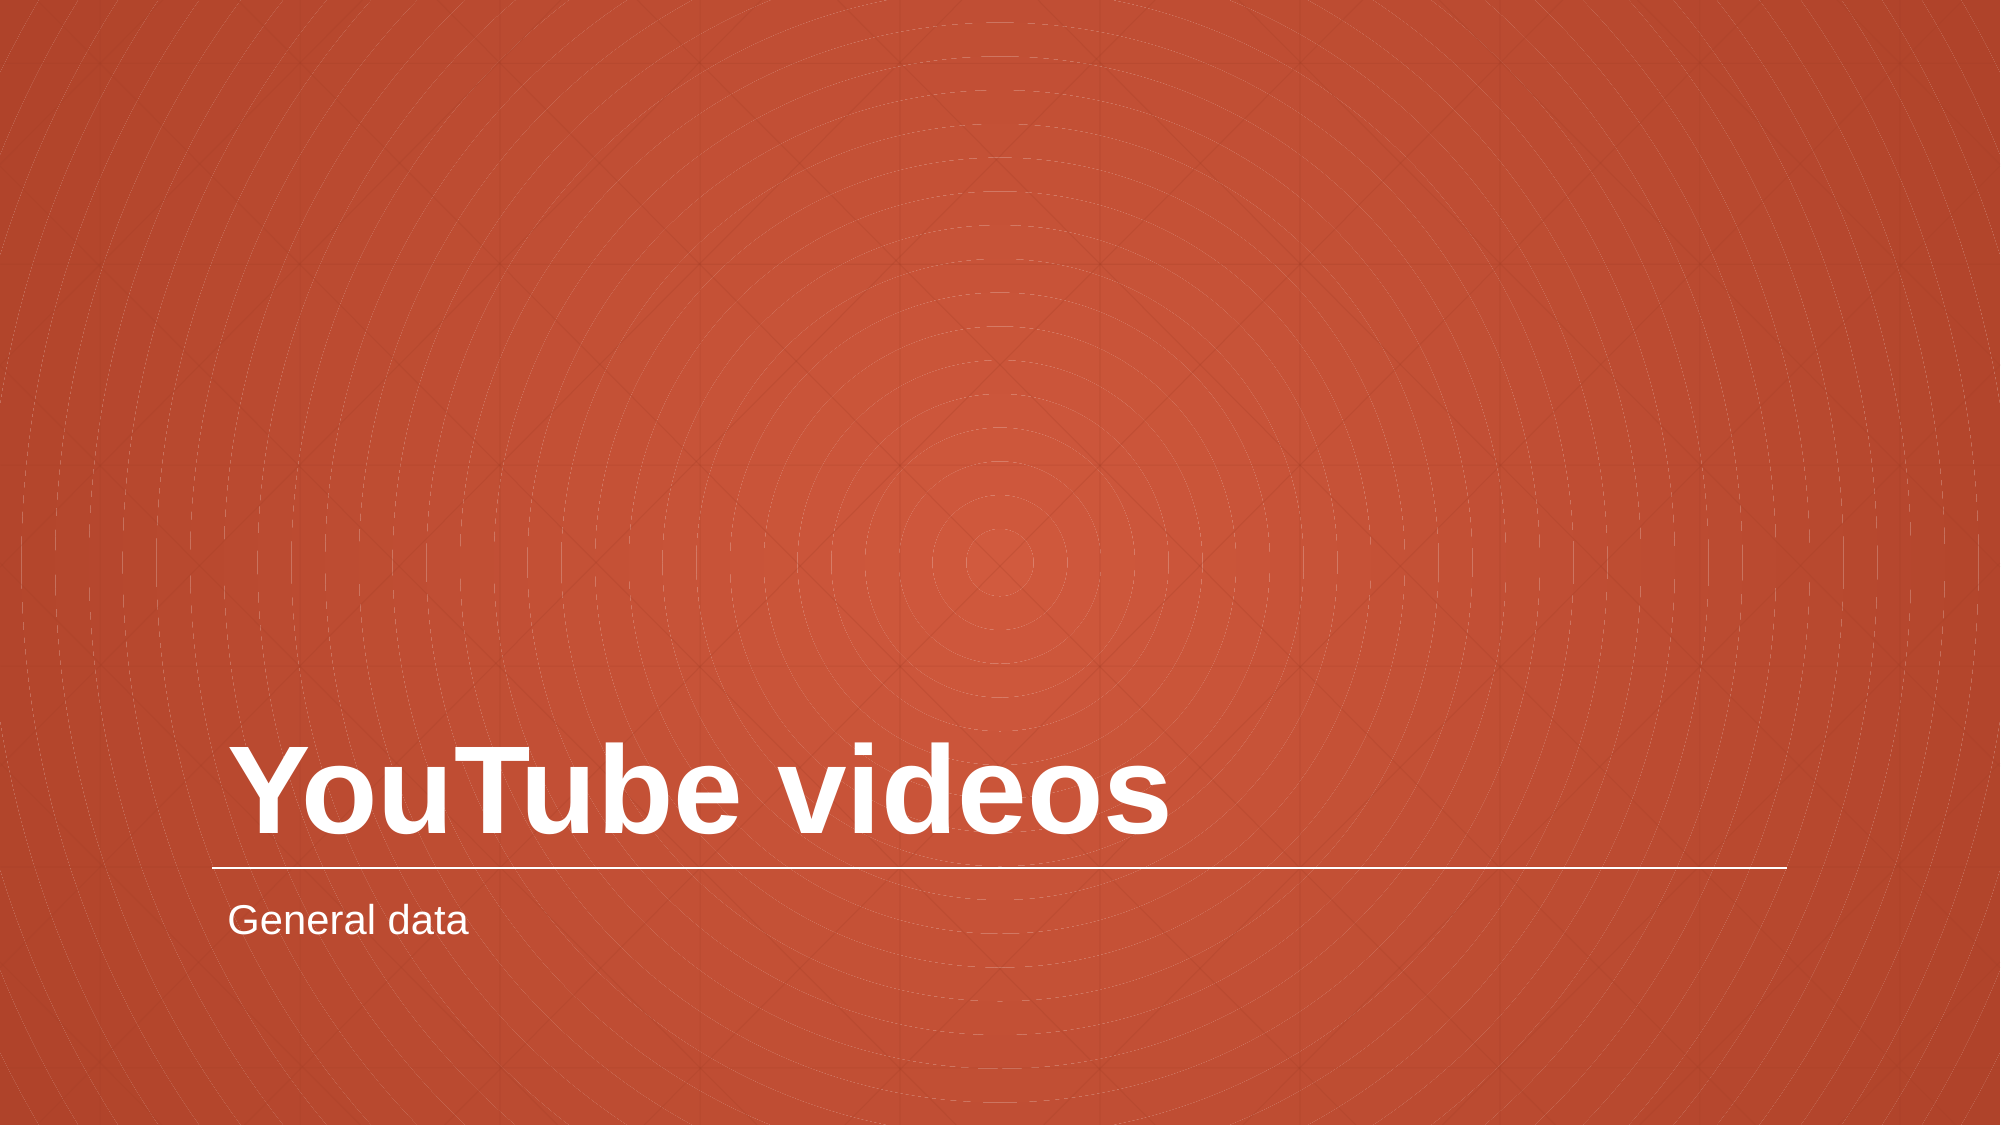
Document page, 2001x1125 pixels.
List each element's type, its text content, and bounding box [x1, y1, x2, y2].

list General data [212, 891, 1788, 966]
title YouTube videos [212, 416, 1788, 867]
